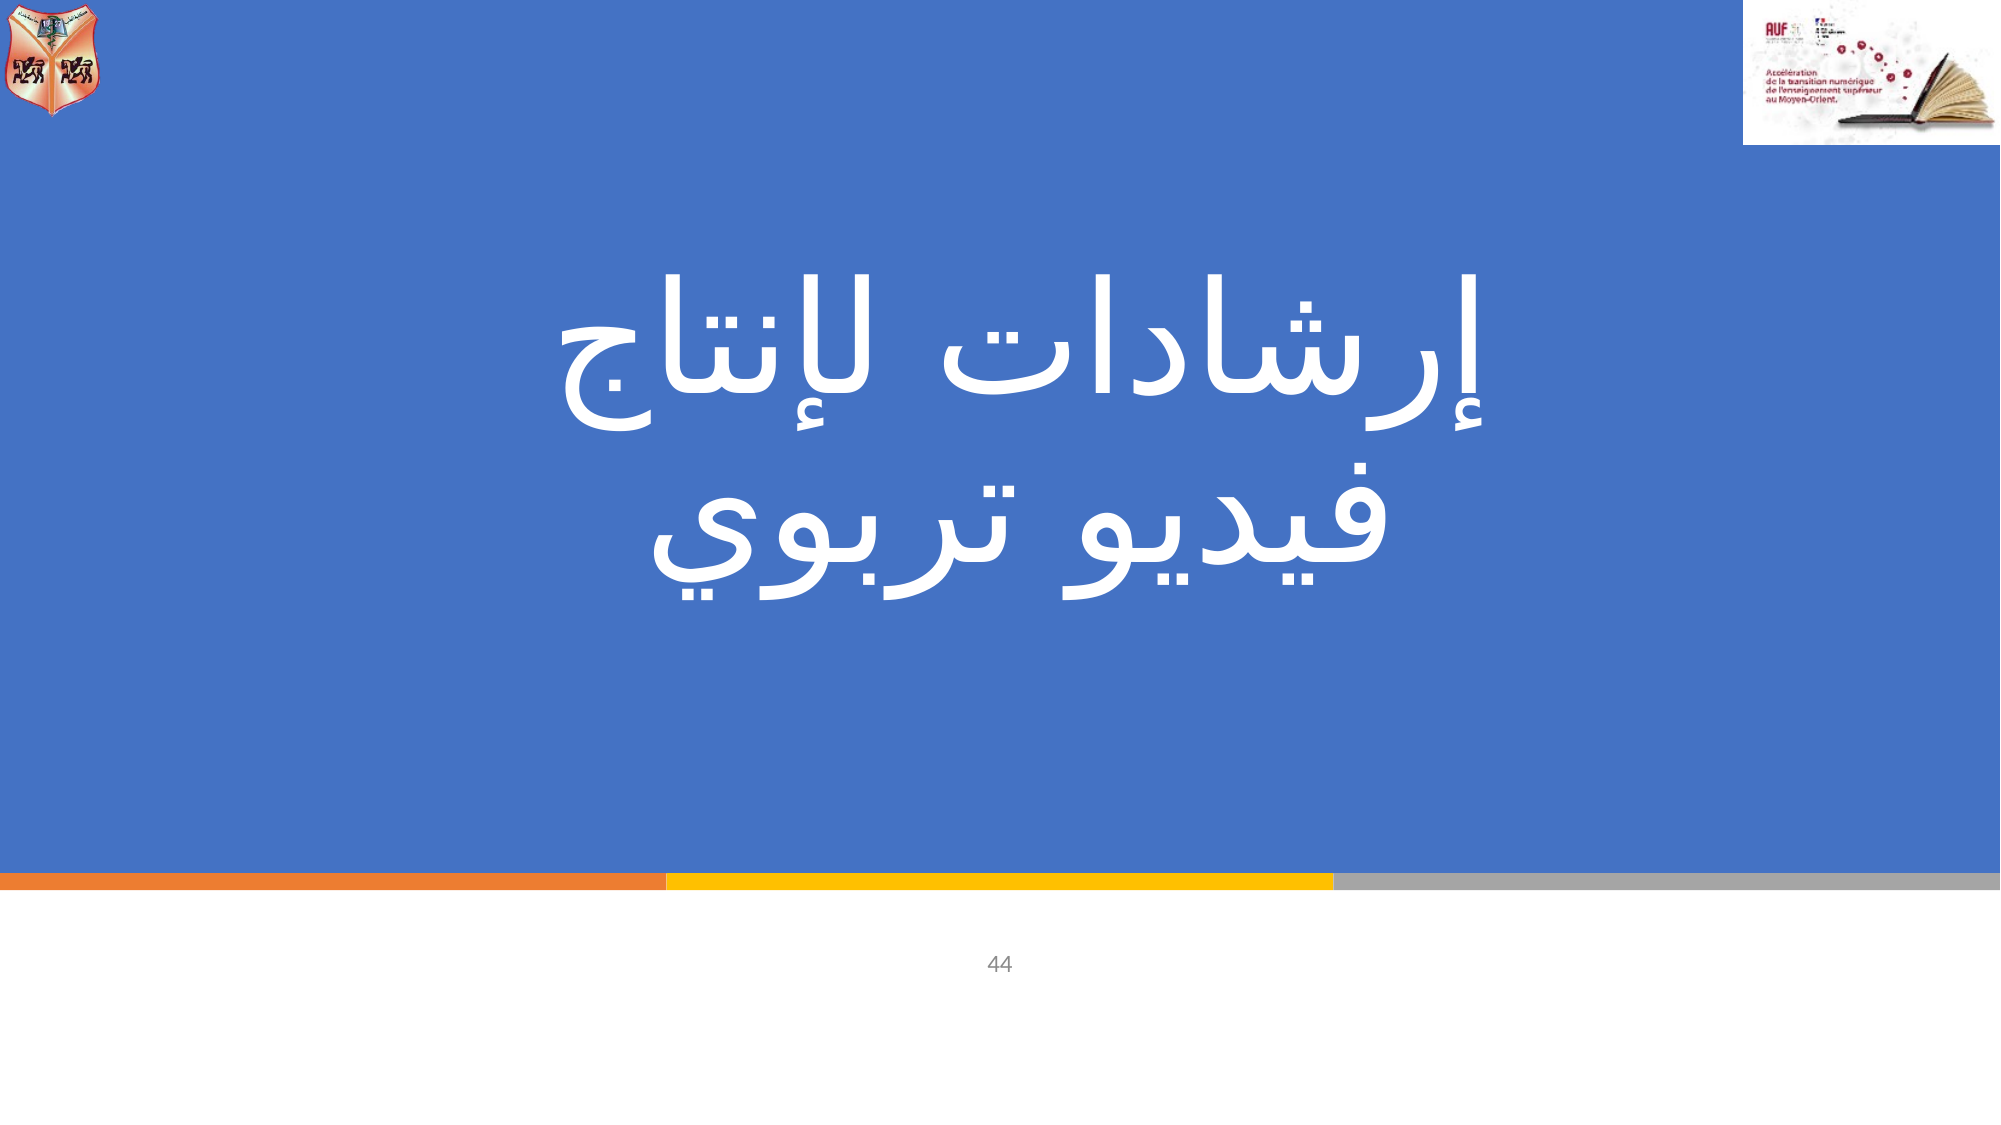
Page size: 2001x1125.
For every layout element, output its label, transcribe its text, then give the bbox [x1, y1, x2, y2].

picture [1743, 0, 2000, 145]
slide_number 44 [249, 933, 1750, 985]
picture [0, 0, 113, 118]
title إرشادات لإنتاج فيديو تربوي [383, 420, 1659, 611]
